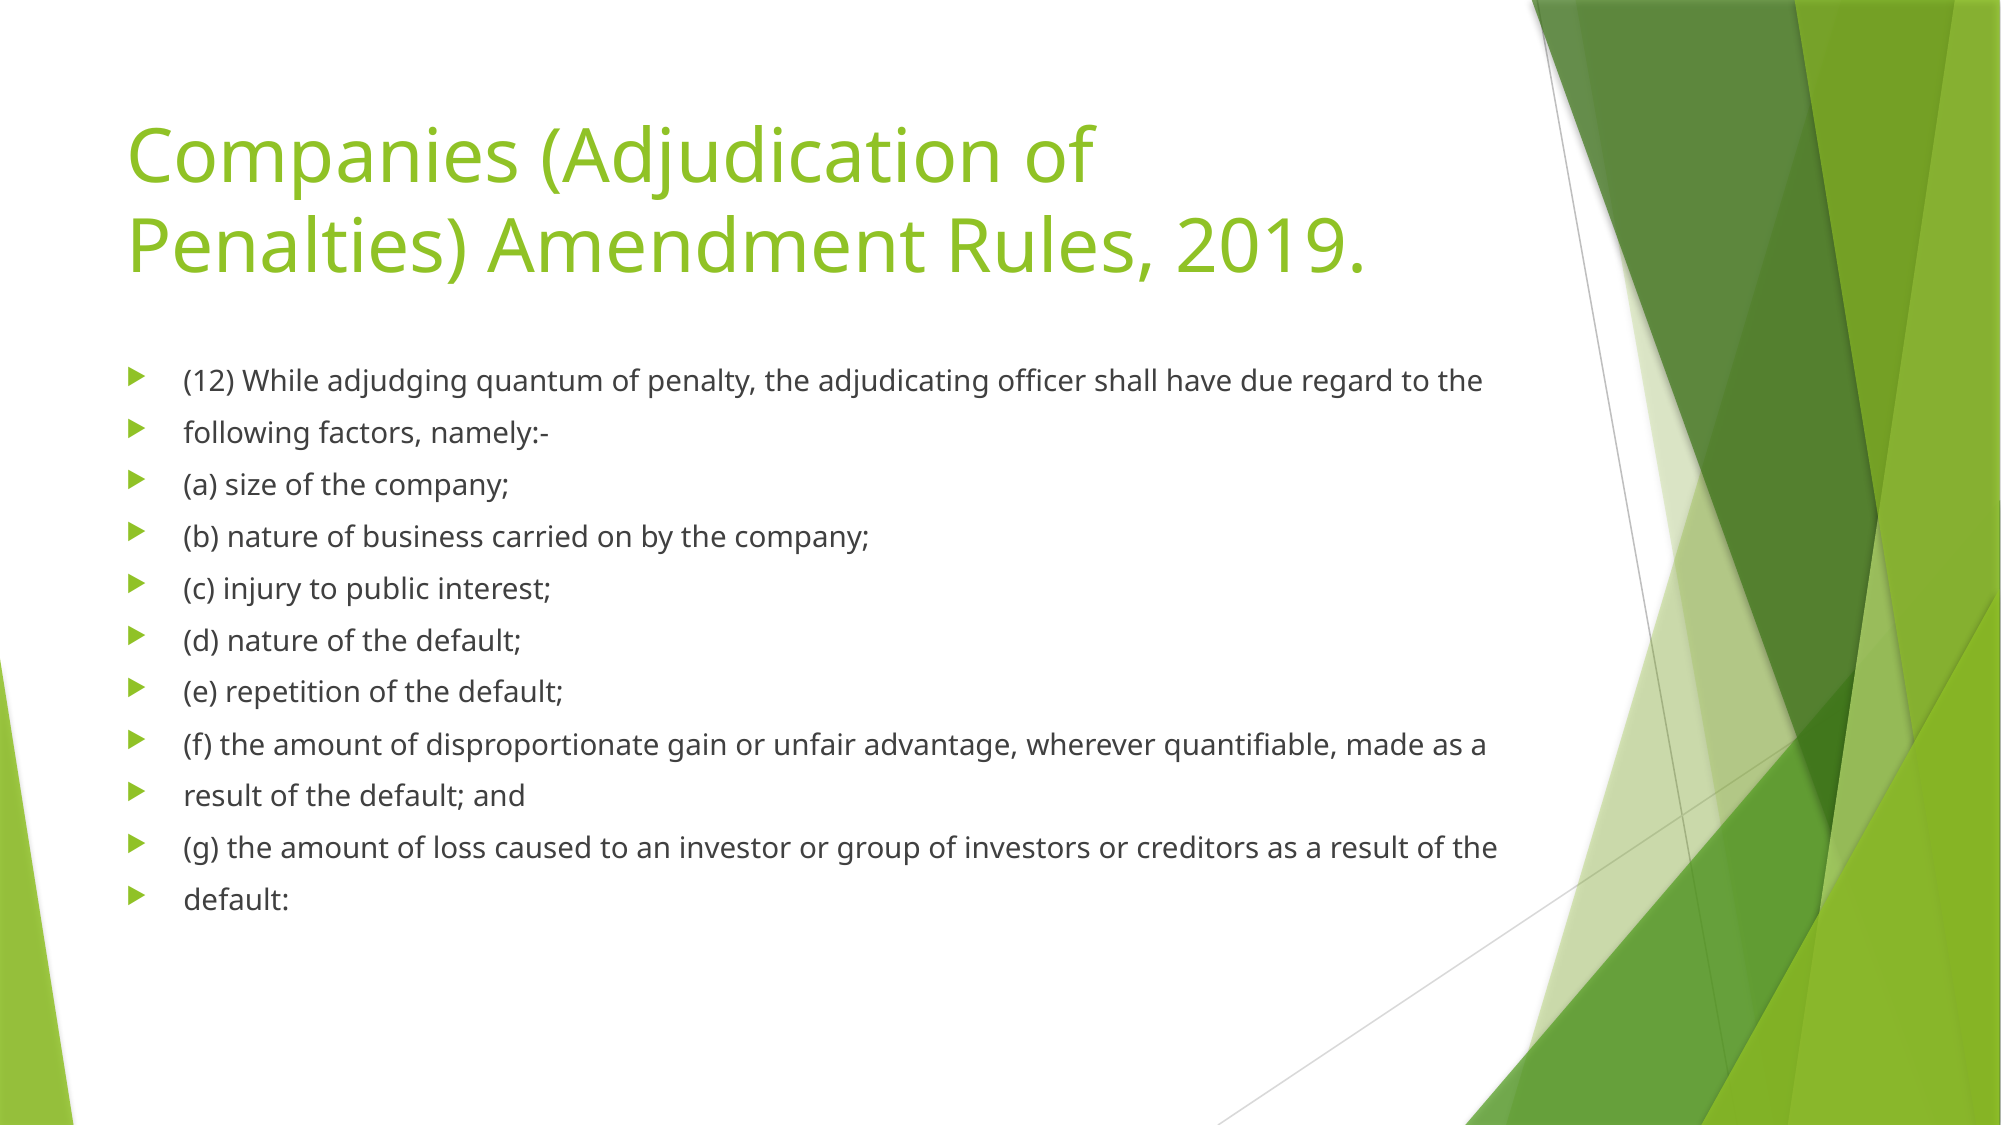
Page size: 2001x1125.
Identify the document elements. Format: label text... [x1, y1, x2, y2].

title Companies (Adjudication of Penalties) Amendment Rules, 2019. [111, 99, 1522, 317]
list (12) While adjudging quantum of penalty, the adjudicating officer shall have due regard to the following factors, namely:- (a) size of the company; (b) nature of business carried on by the company; (c) injury to public interest; (d) nature of the default; (e) repetition of the default; (f) the amount of disproportionate gain or unfair advantage, wherever quantifiable, made as a result of the default; and (g) the amount of loss caused to an investor or group of investors or creditors as a result of the default: [111, 354, 1522, 992]
